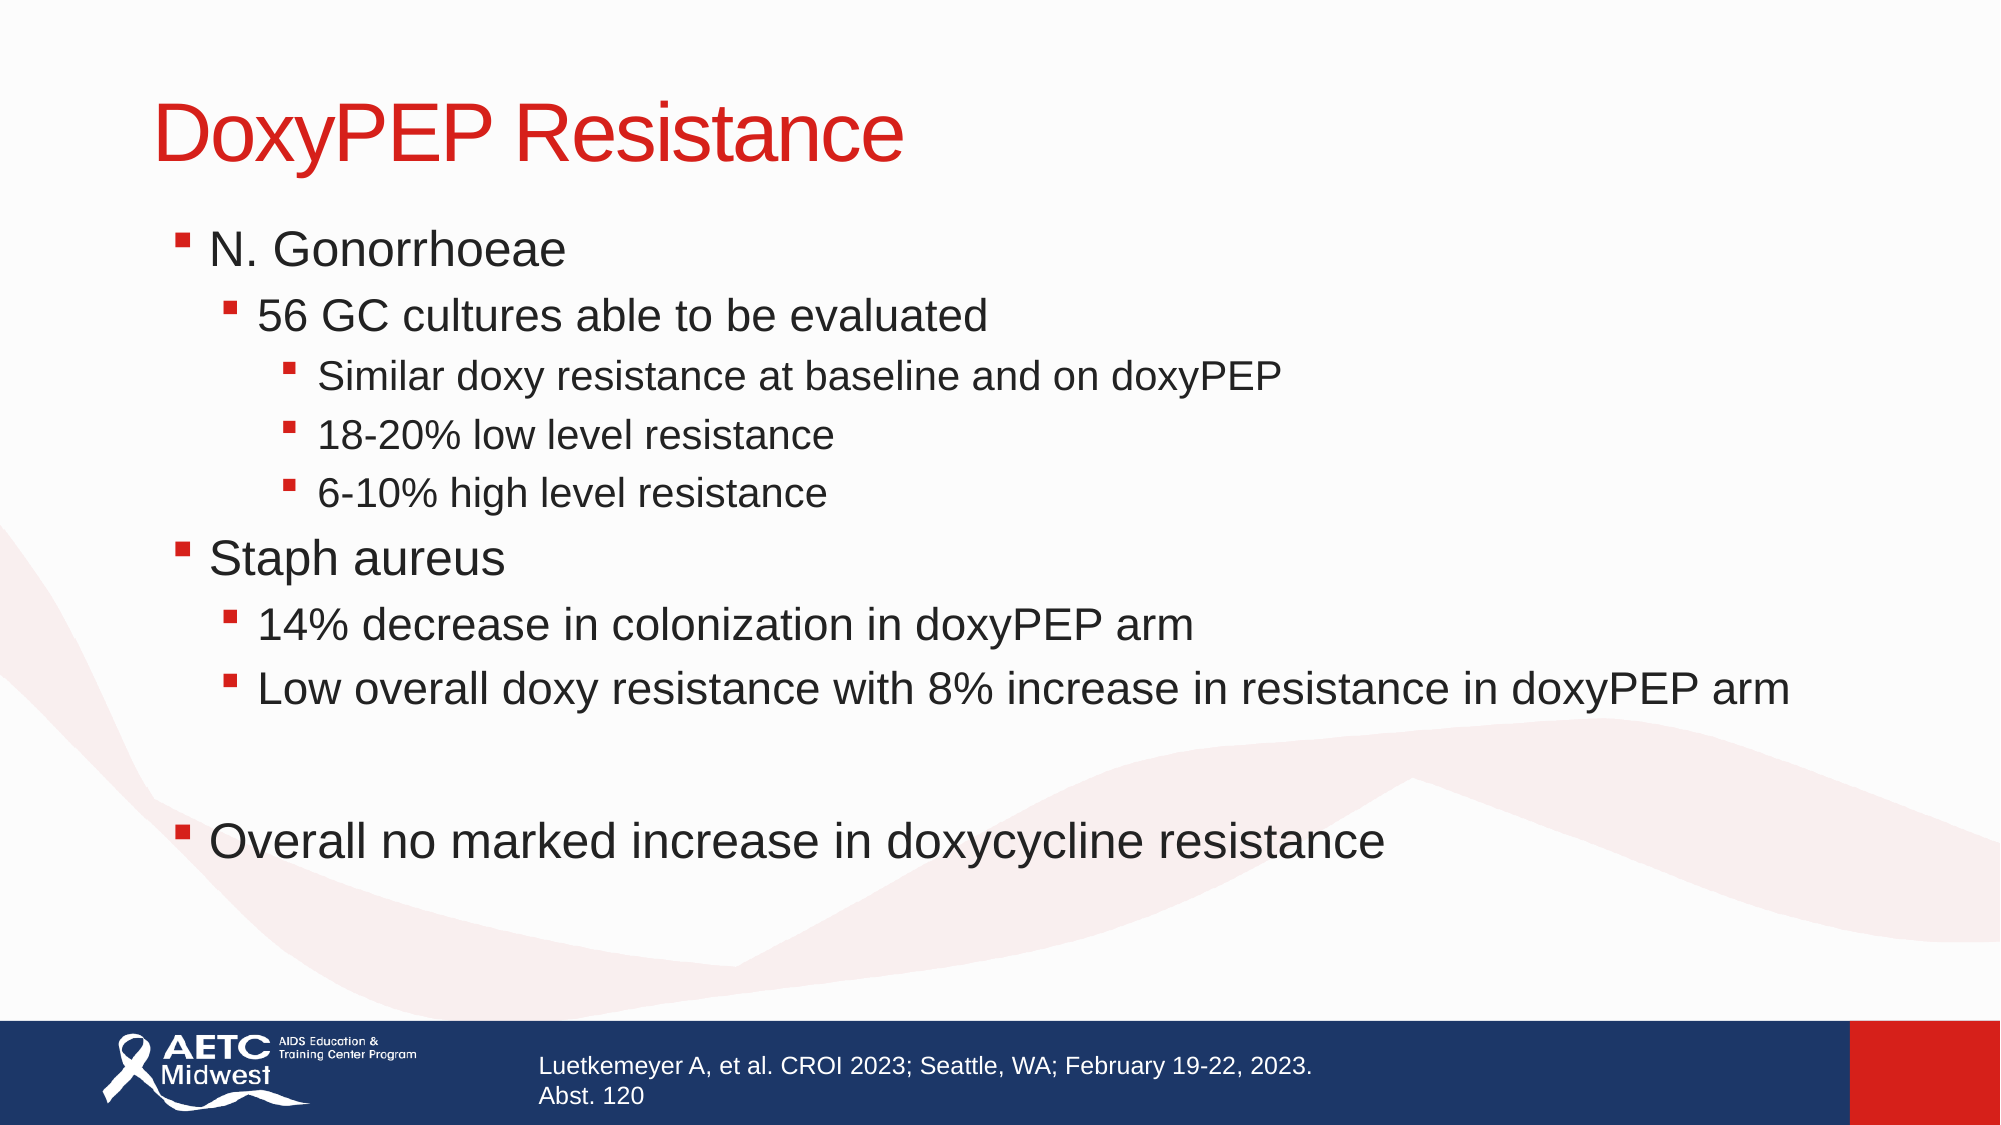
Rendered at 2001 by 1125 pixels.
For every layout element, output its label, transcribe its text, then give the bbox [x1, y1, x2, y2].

title DoxyPEP Resistance [137, 59, 1863, 197]
picture [101, 1032, 417, 1113]
list N. Gonorrhoeae 56 GC cultures able to be evaluated Similar doxy resistance at baseline and on doxyPEP 18-20% low level resistance 6-10% high level resistance Staph aureus 14% decrease in colonization in doxyPEP arm Low overall doxy resistance with 8% increase in resistance in doxyPEP arm Overall no marked increase in doxycycline resistance [137, 209, 1863, 1014]
text_box Luetkemeyer A, et al. CROI 2023; Seattle, WA; February 19-22, 2023. Abst. 120 [523, 1042, 1371, 1117]
